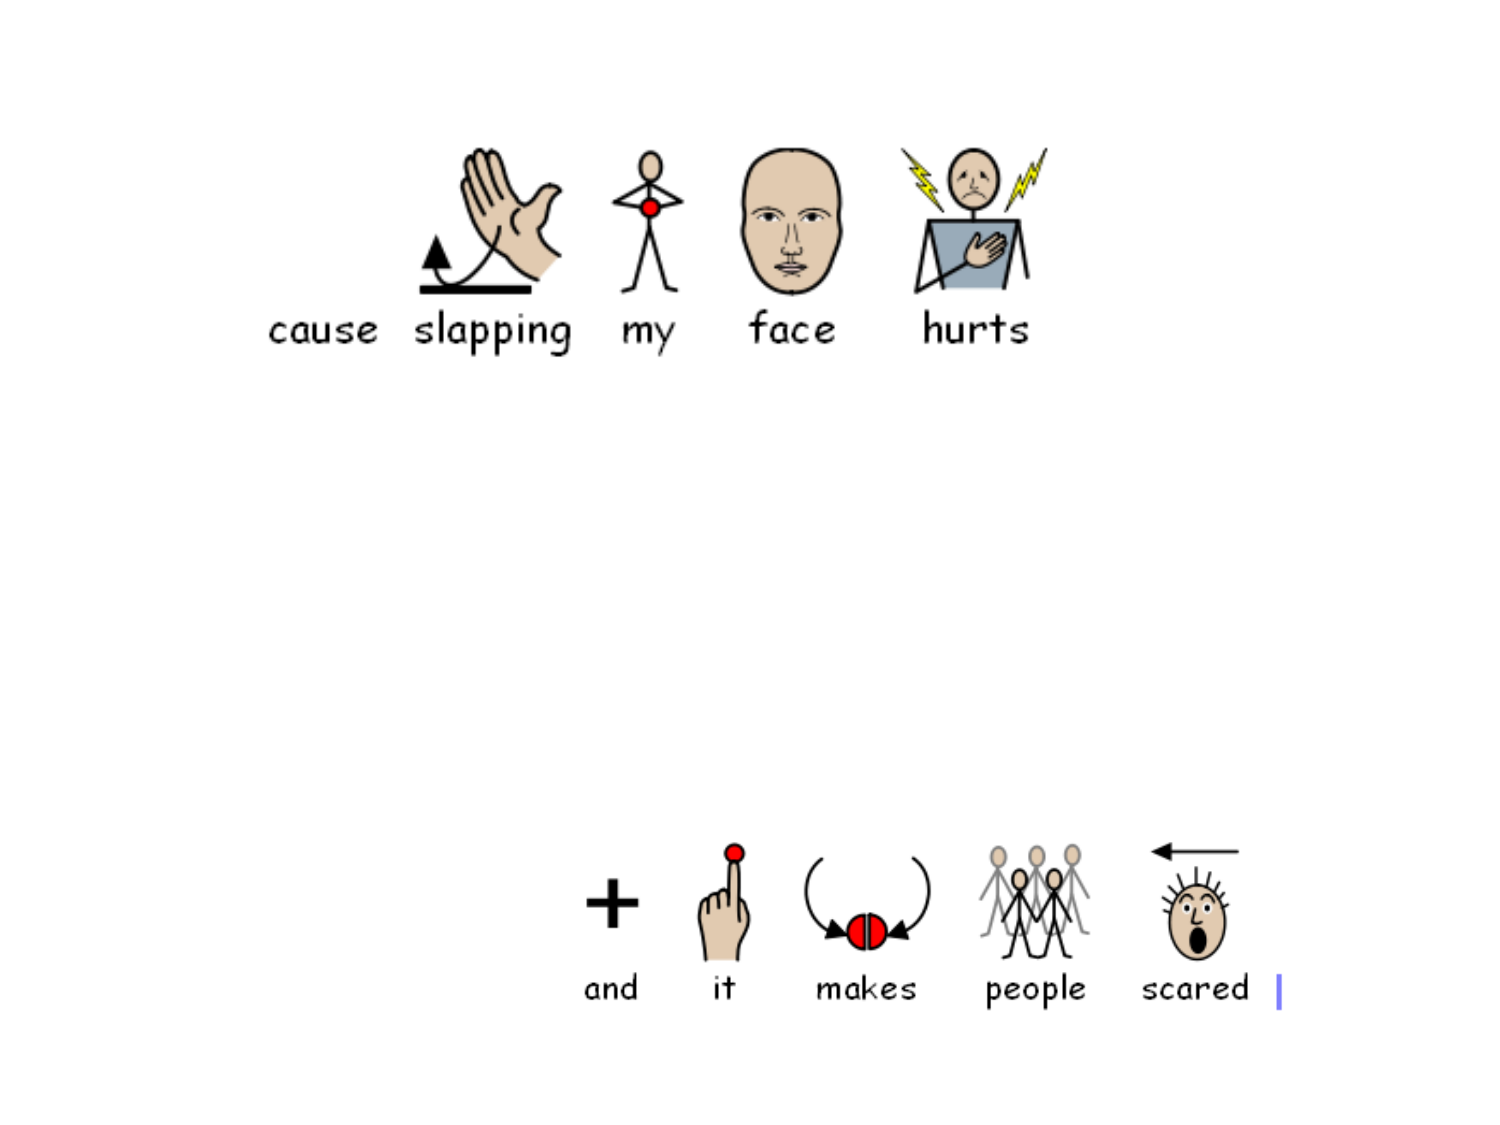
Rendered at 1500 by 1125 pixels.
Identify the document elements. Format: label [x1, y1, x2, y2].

picture [561, 798, 1365, 1071]
picture [241, 101, 1152, 411]
